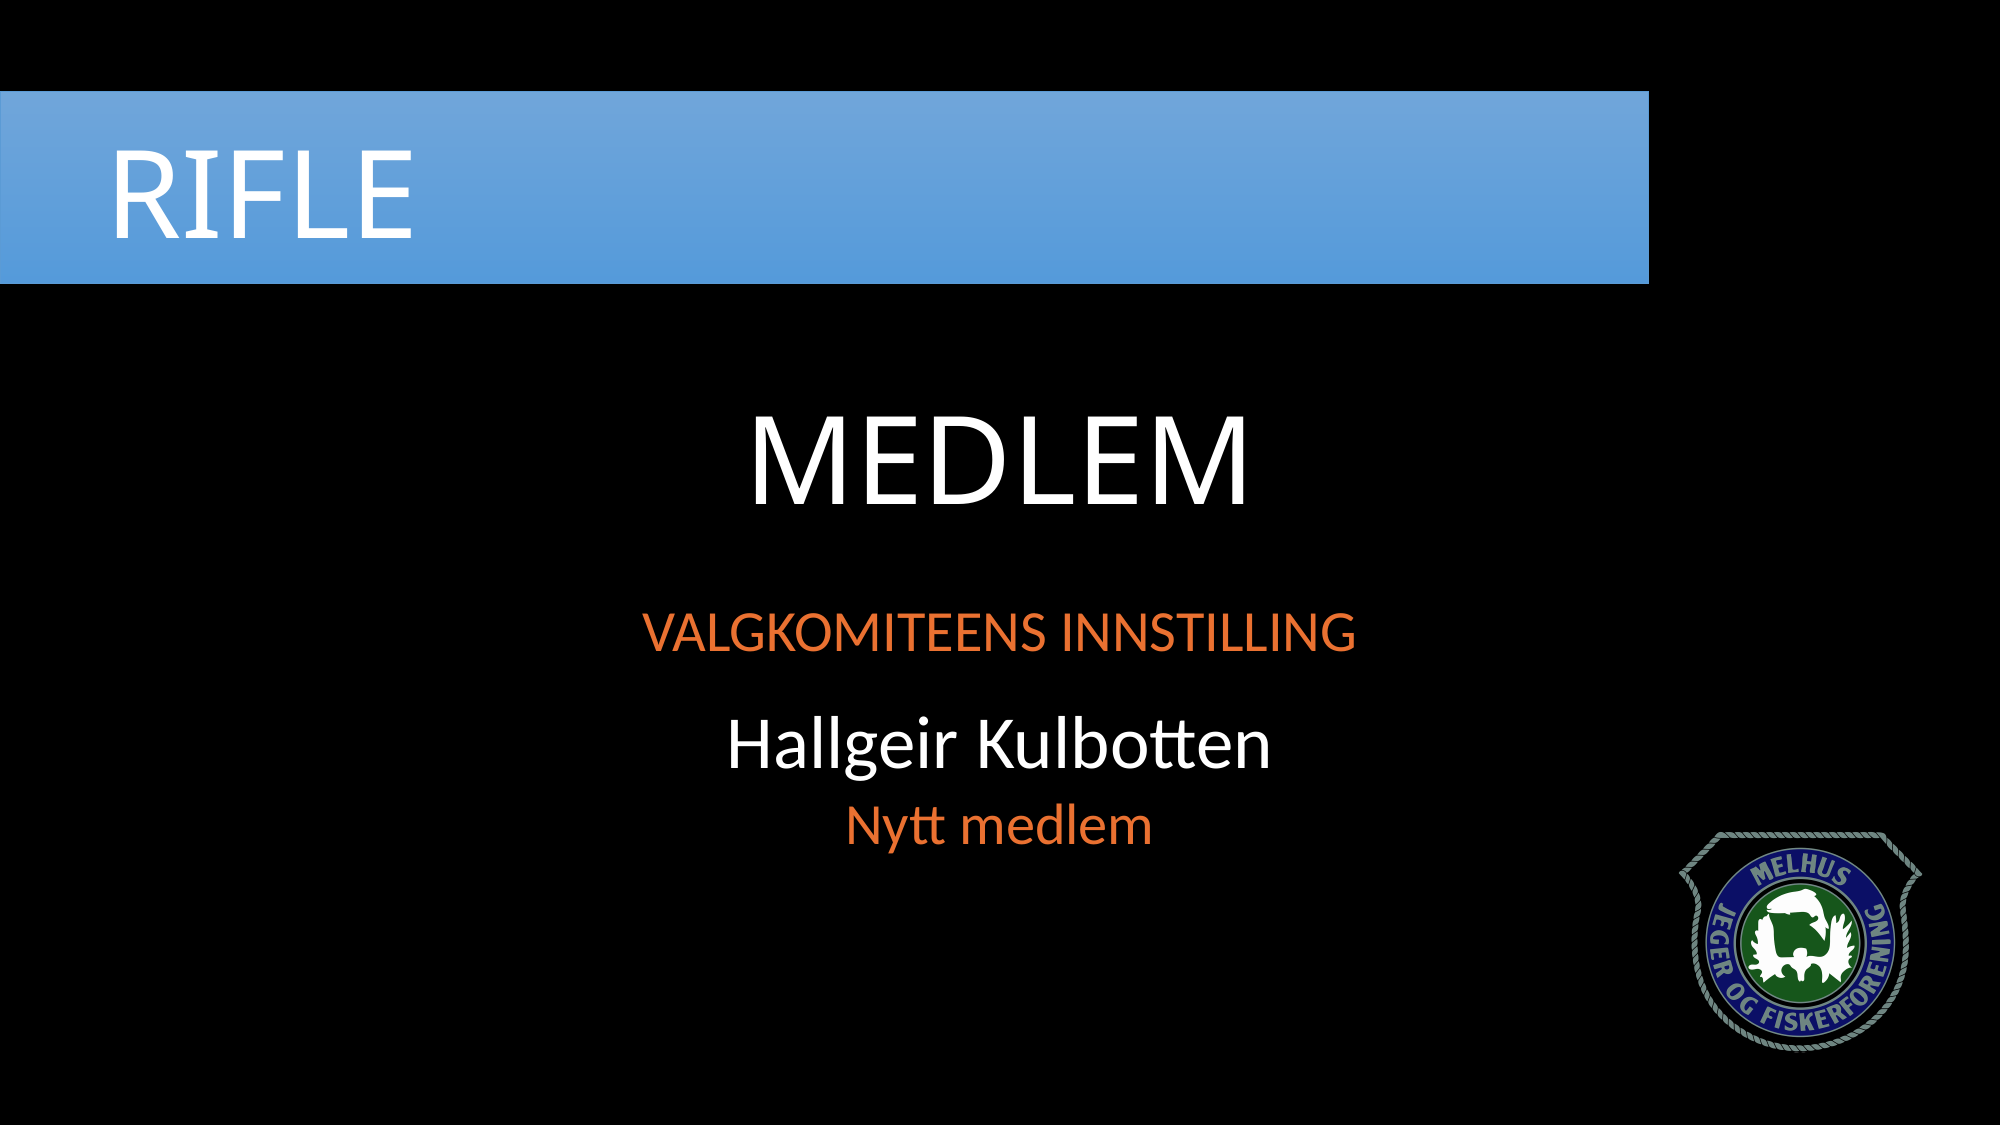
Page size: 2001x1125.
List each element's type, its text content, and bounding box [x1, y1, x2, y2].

subtitle Hallgeir Kulbotten [0, 696, 2000, 1034]
text_box VALGKOMITEENS INNSTILLING [0, 586, 2000, 671]
text_box Nytt medlem [769, 778, 1231, 864]
text_box RIFLE [32, 125, 492, 273]
title MEDLEM [0, 391, 2000, 539]
picture [1678, 828, 1923, 1054]
text_box [0, 91, 1649, 284]
